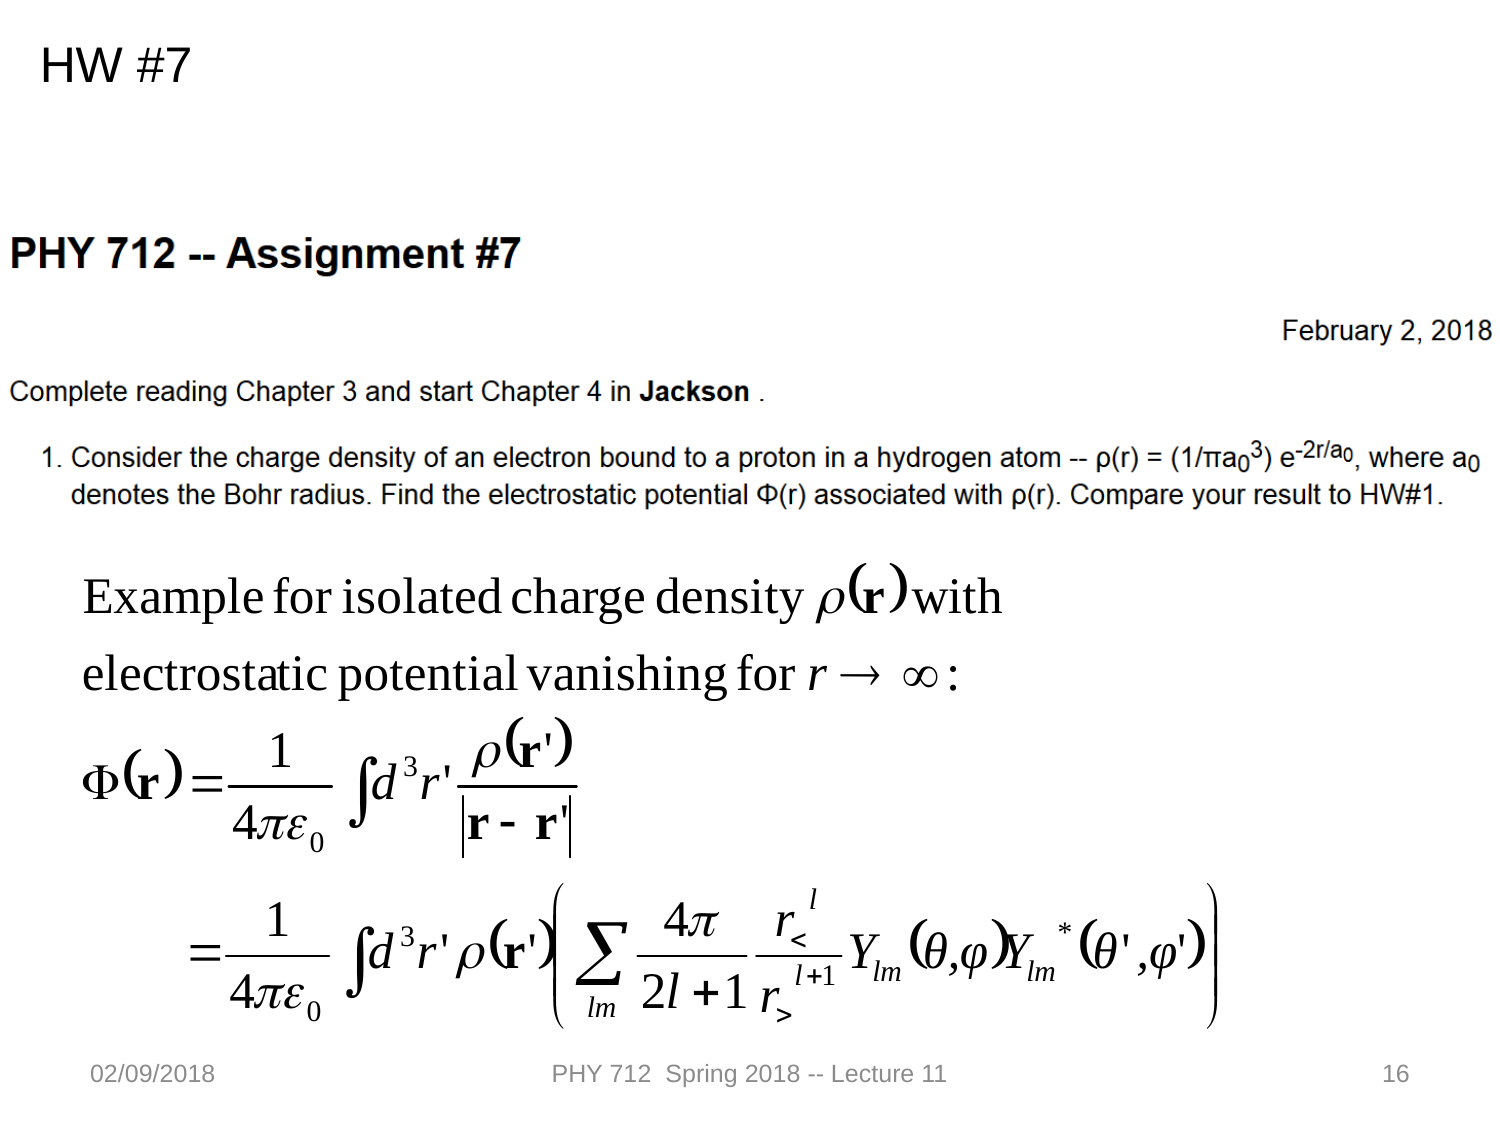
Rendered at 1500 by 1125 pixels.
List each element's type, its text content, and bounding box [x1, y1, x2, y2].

text_box HW #7 [24, 24, 800, 100]
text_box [74, 562, 1231, 1042]
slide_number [75, 1049, 425, 1103]
slide_number 16 [1074, 1042, 1425, 1103]
footer PHY 712 Spring 2018 -- Lecture 11 [512, 1050, 988, 1103]
picture [0, 199, 1500, 531]
